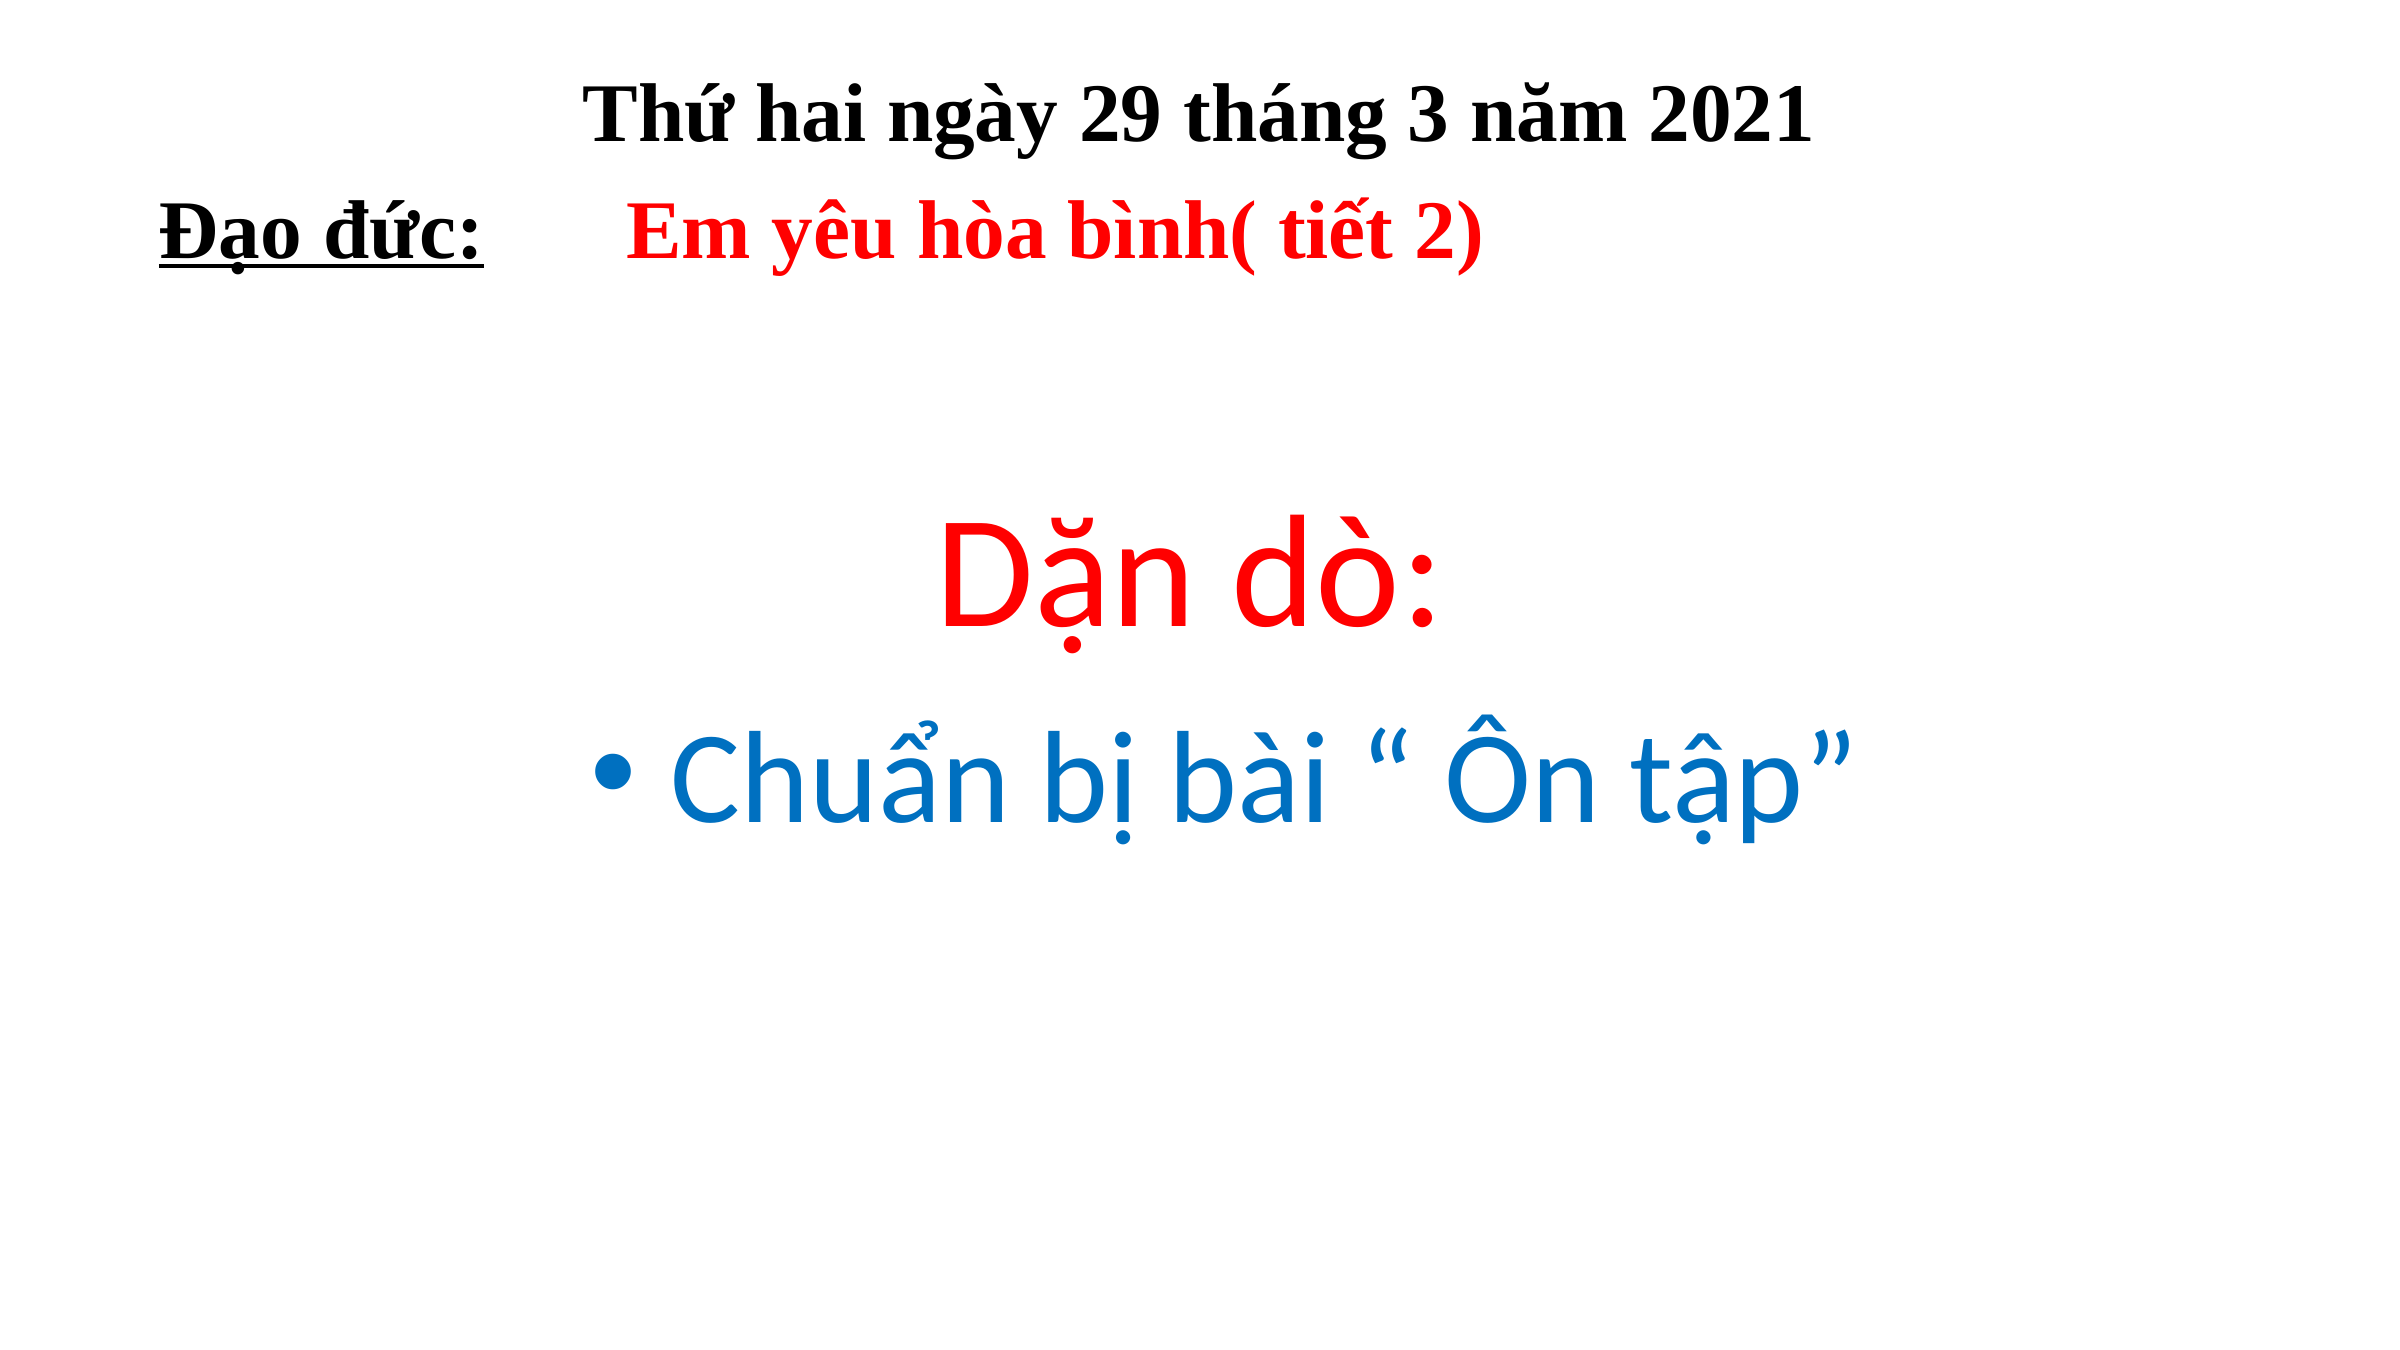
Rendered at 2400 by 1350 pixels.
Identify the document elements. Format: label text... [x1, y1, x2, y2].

list Chuẩn bị bài “ Ôn tập” [159, 680, 2320, 1125]
title Dặn dò: [99, 449, 2280, 675]
text_box Đạo đức: [137, 165, 506, 287]
text_box Em yêu hòa bình( tiết 2) [604, 165, 1507, 287]
text_box Thứ hai ngày 29 tháng 3 năm 2021 [561, 47, 1838, 170]
